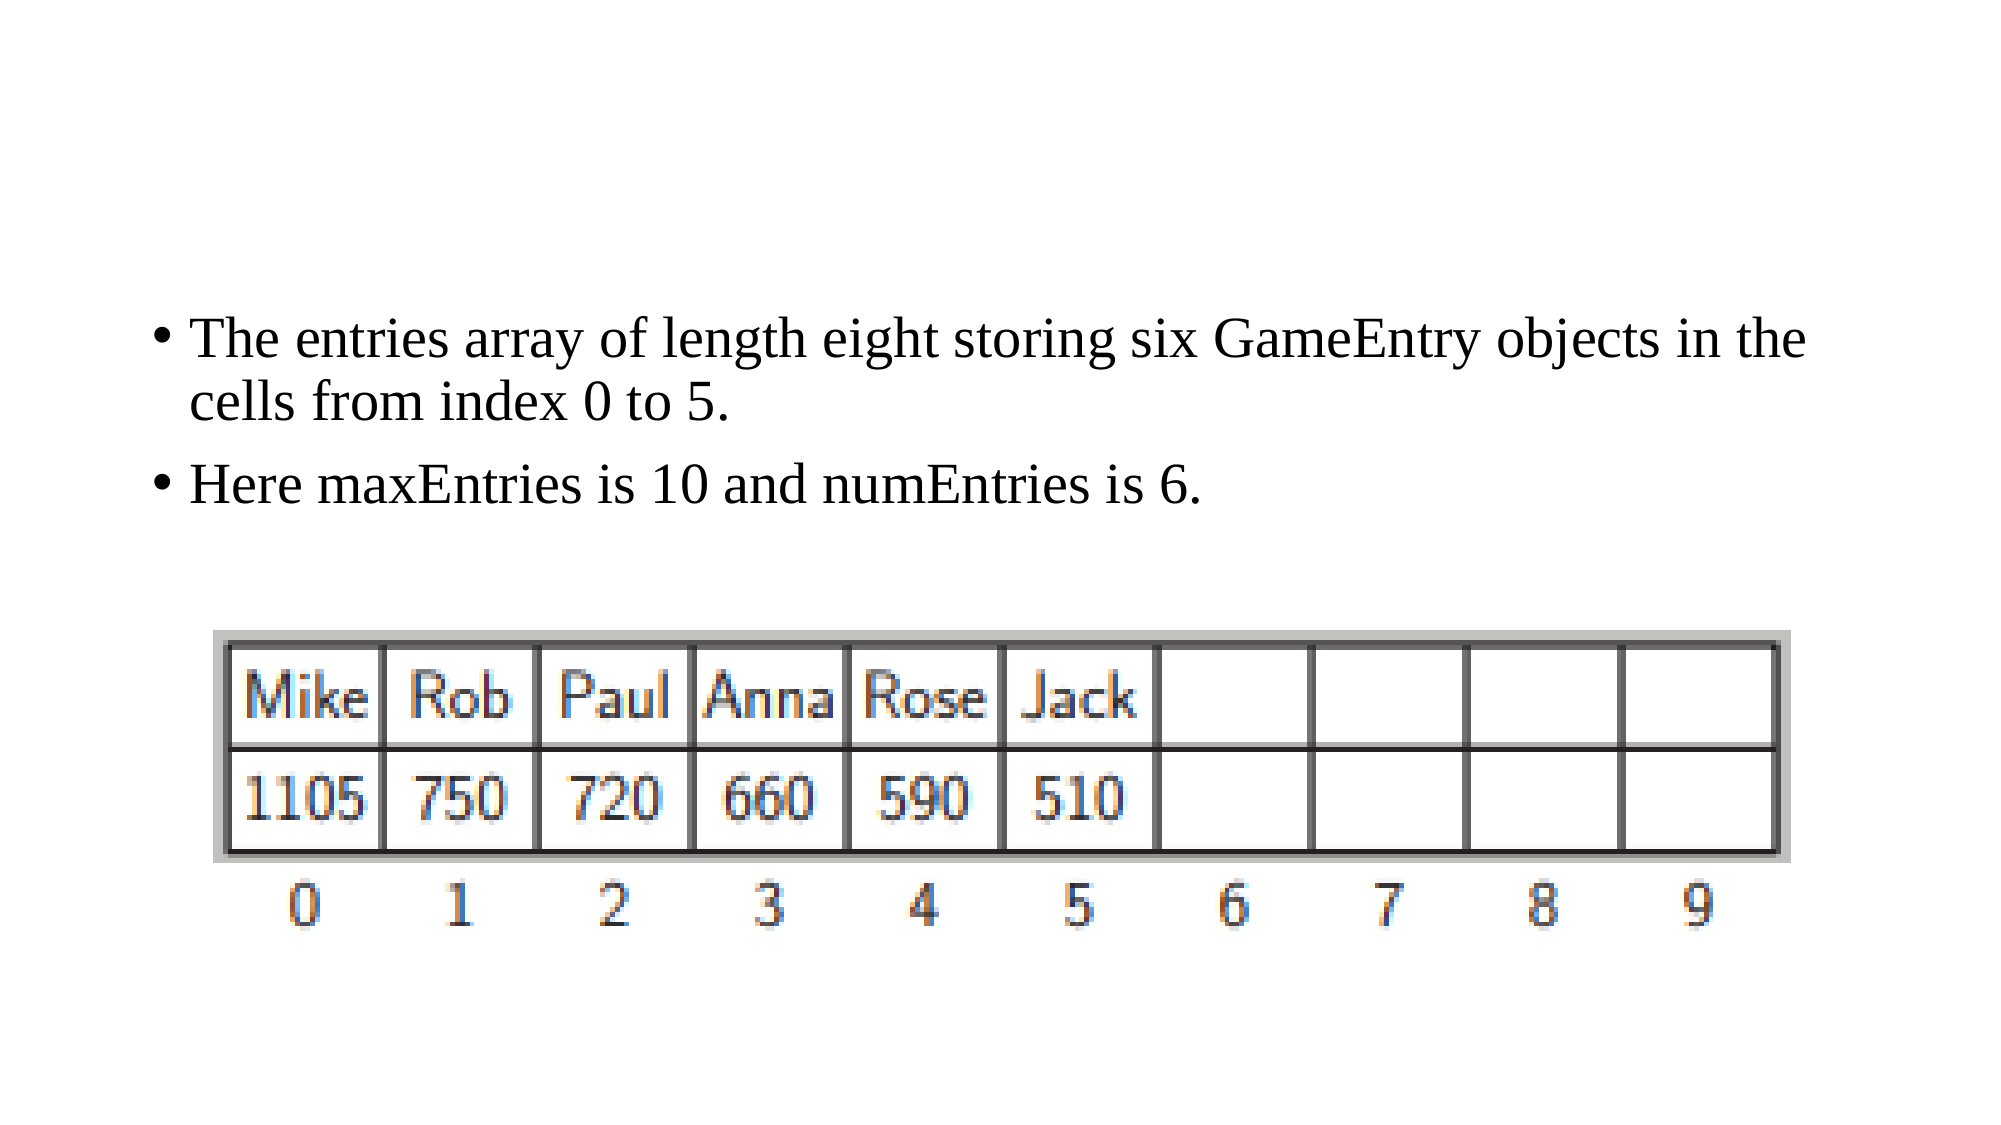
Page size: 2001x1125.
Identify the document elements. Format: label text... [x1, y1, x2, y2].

picture [170, 597, 1830, 956]
list The entries array of length eight storing six GameEntry objects in the cells from index 0 to 5. Here maxEntries is 10 and numEntries is 6. [137, 299, 1863, 1014]
